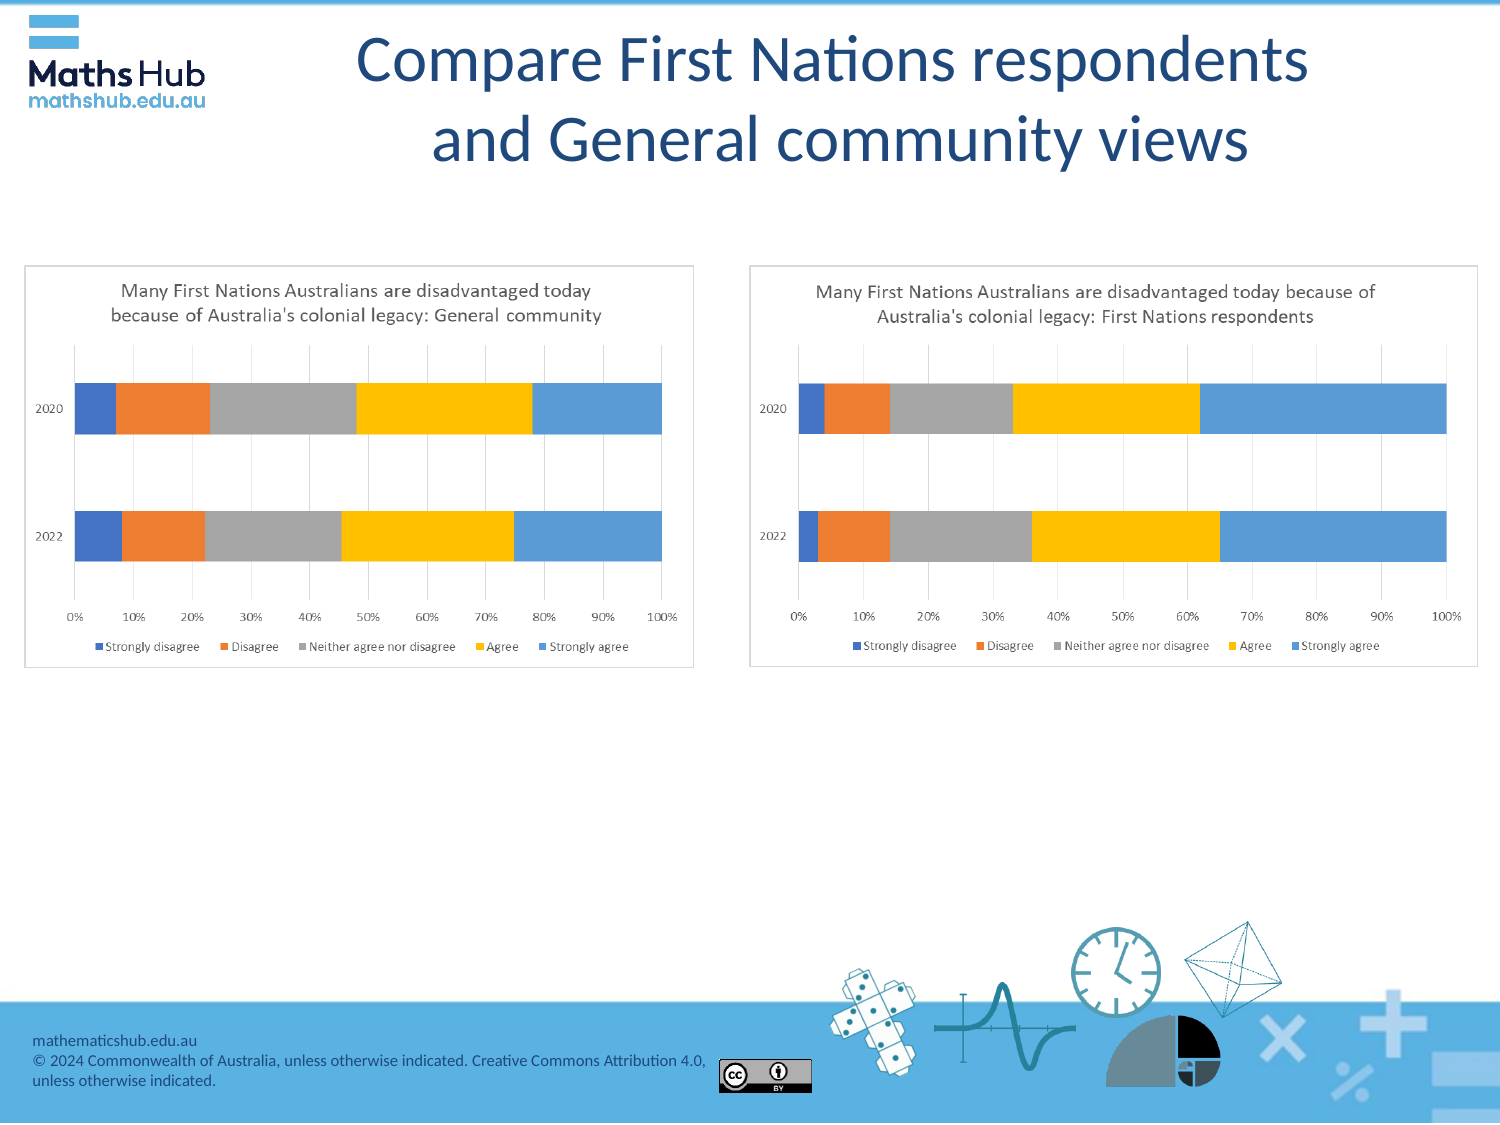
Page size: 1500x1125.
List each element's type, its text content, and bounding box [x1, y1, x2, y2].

title Compare First Nations respondents and General community views [204, 0, 1478, 190]
picture [0, 0, 1500, 1123]
